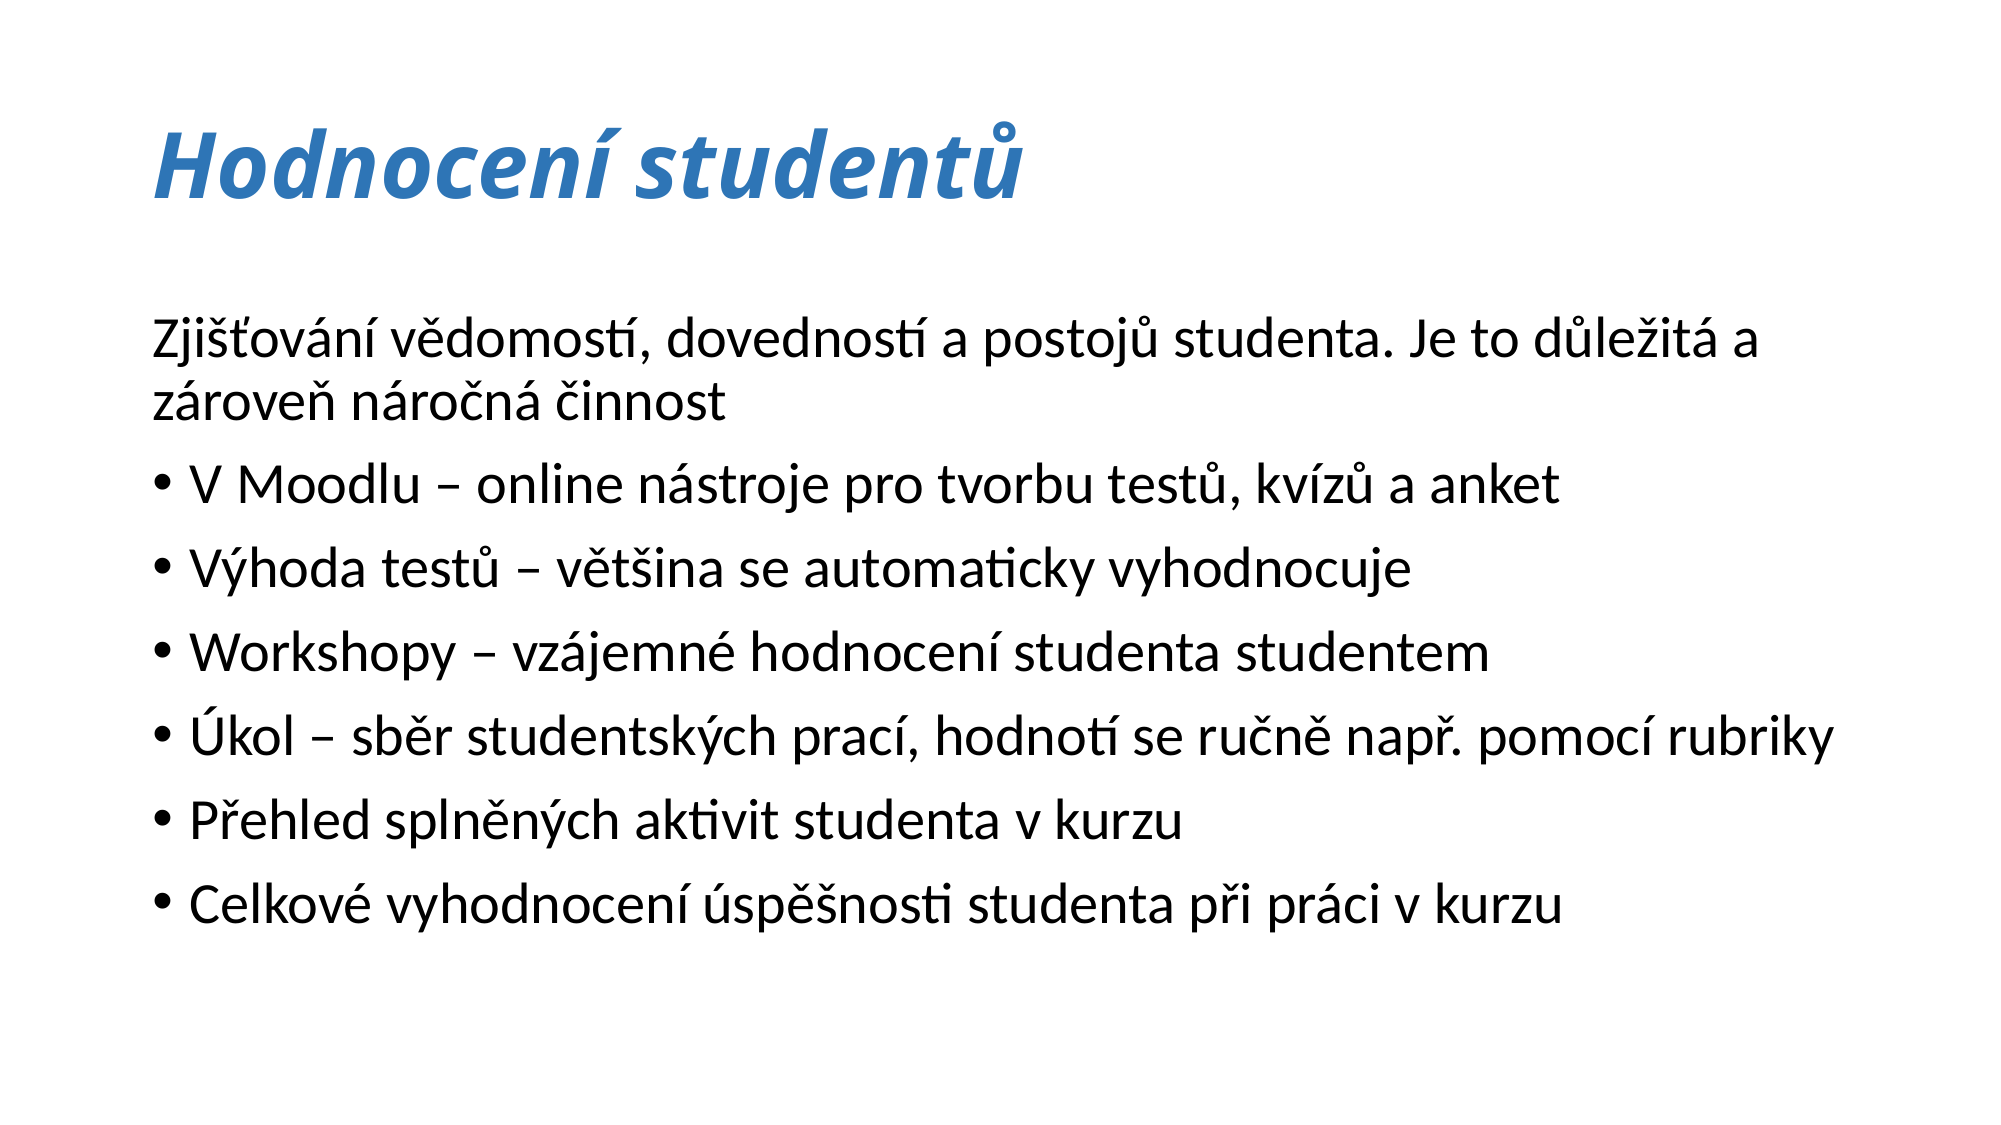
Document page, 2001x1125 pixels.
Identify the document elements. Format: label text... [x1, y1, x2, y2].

list Zjišťování vědomostí, dovedností a postojů studenta. Je to důležitá a zároveň náročná činnost V Moodlu – online nástroje pro tvorbu testů, kvízů a anket Výhoda testů – většina se automaticky vyhodnocuje Workshopy – vzájemné hodnocení studenta studentem Úkol – sběr studentských prací, hodnotí se ručně např. pomocí rubriky Přehled splněných aktivit studenta v kurzu Celkové vyhodnocení úspěšnosti studenta při práci v kurzu [137, 299, 1863, 1014]
title Hodnocení studentů [137, 59, 1863, 278]
